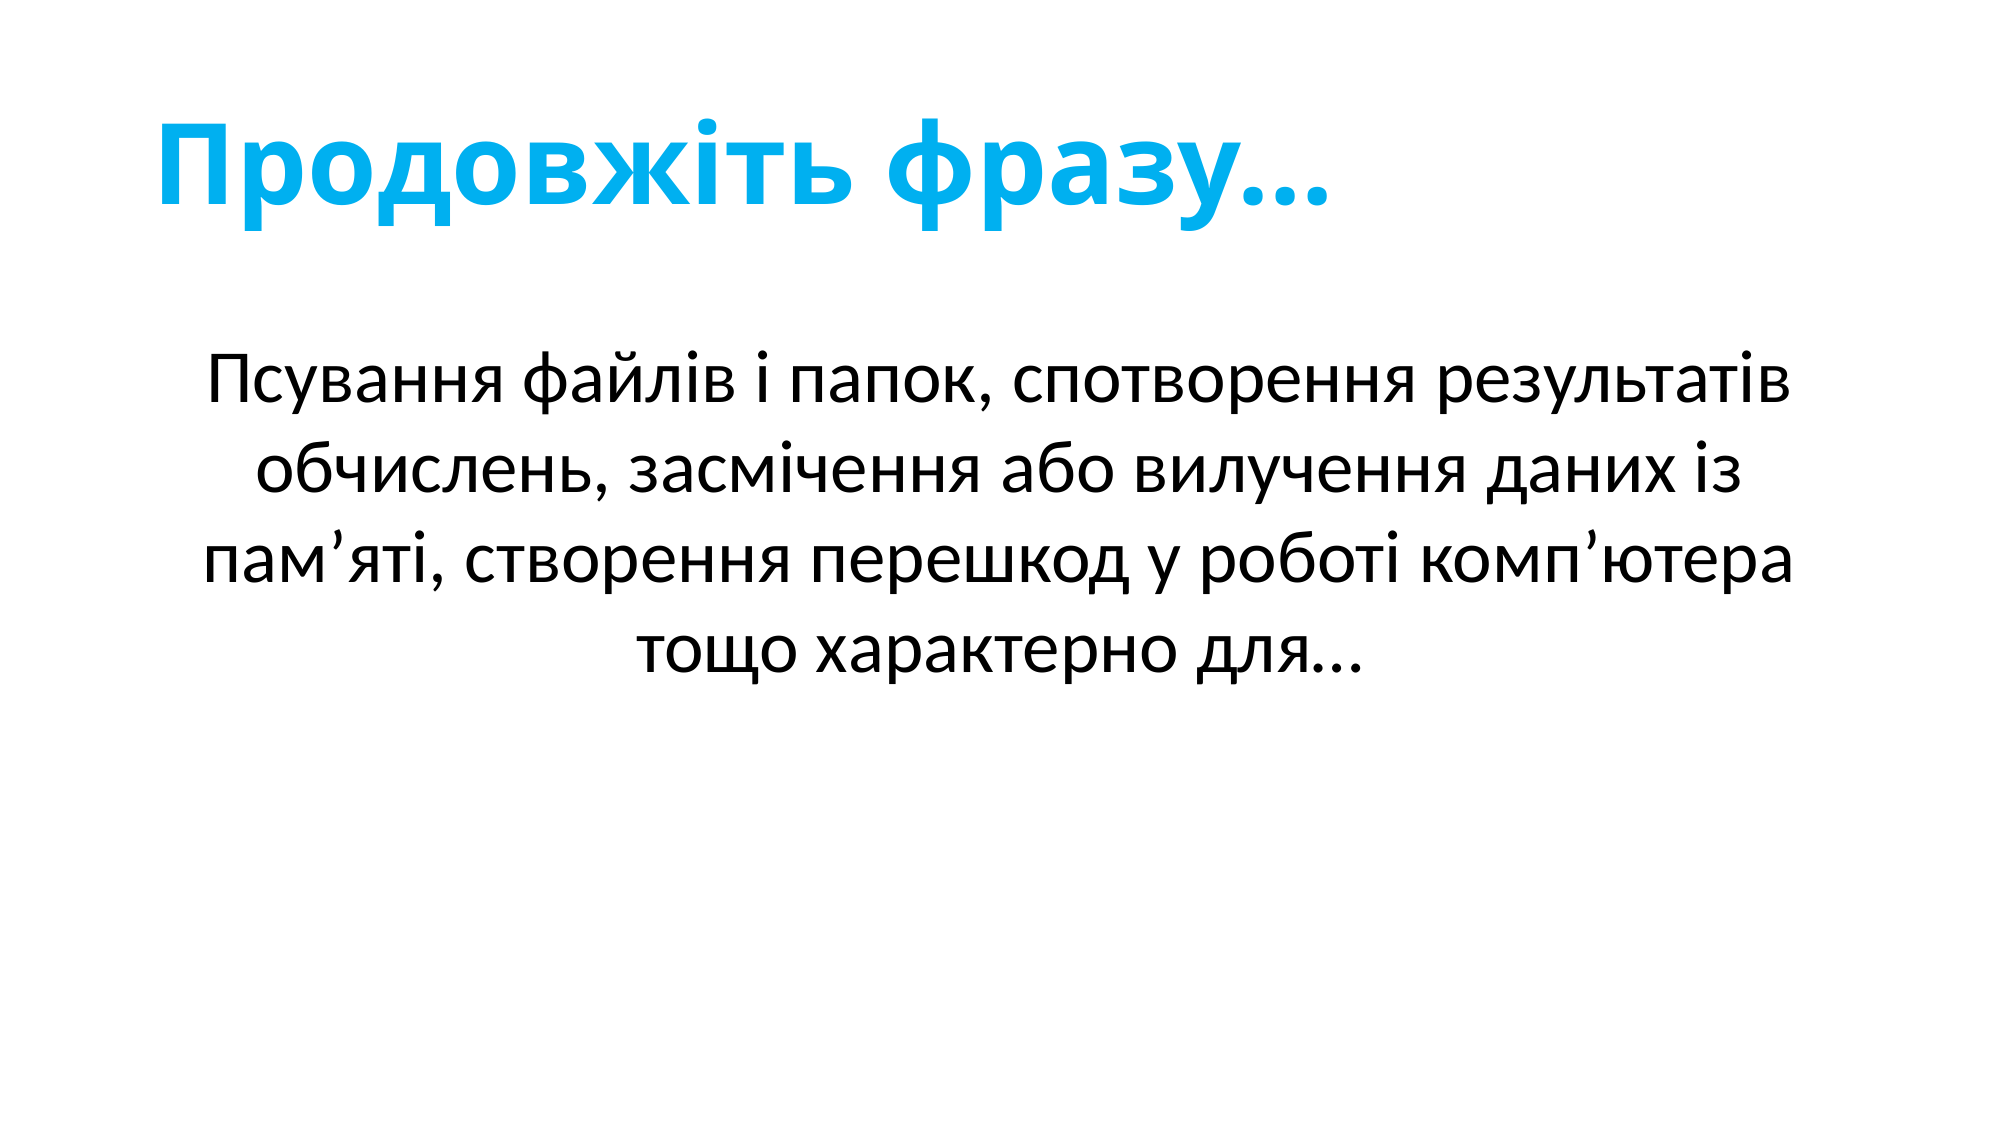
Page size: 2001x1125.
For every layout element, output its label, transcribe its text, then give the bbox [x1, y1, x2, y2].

text_box Псування файлів і папок, спотворення результатів обчислень, засмічення або вилучення даних із пам’яті, створення перешкод у роботі комп’ютера тощо характерно для… [137, 319, 1863, 695]
title Продовжіть фразу… [137, 59, 1863, 278]
